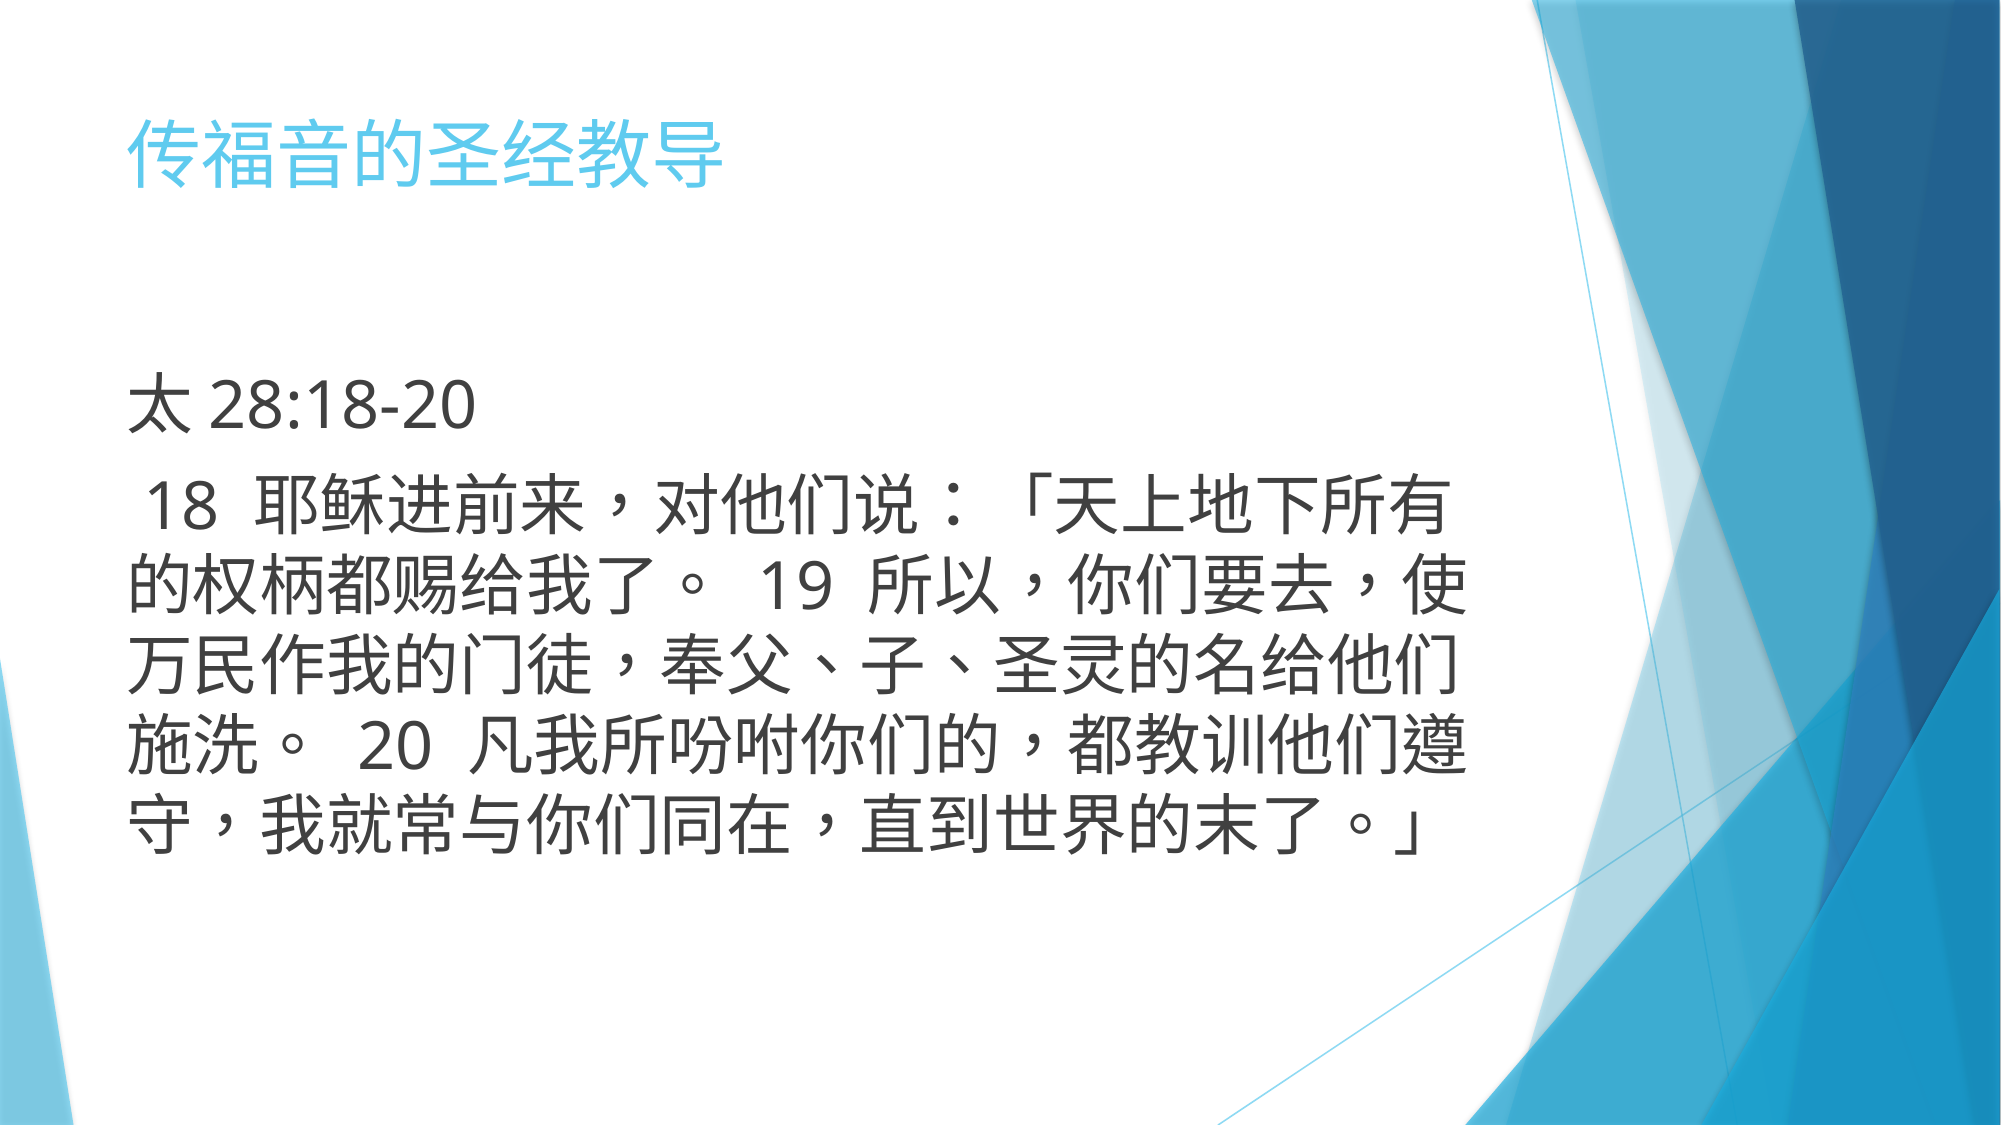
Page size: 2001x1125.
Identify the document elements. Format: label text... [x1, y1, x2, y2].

title 传福音的圣经教导 [111, 99, 1522, 317]
list 太28:18-20 18 耶稣进前来，对他们说：「天上地下所有的权柄都赐给我了。 19 所以，你们要去，使万民作我的门徒，奉父、子、圣灵的名给他们施洗。 20 凡我所吩咐你们的，都教训他们遵守，我就常与你们同在，直到世界的末了。」 [111, 354, 1522, 992]
